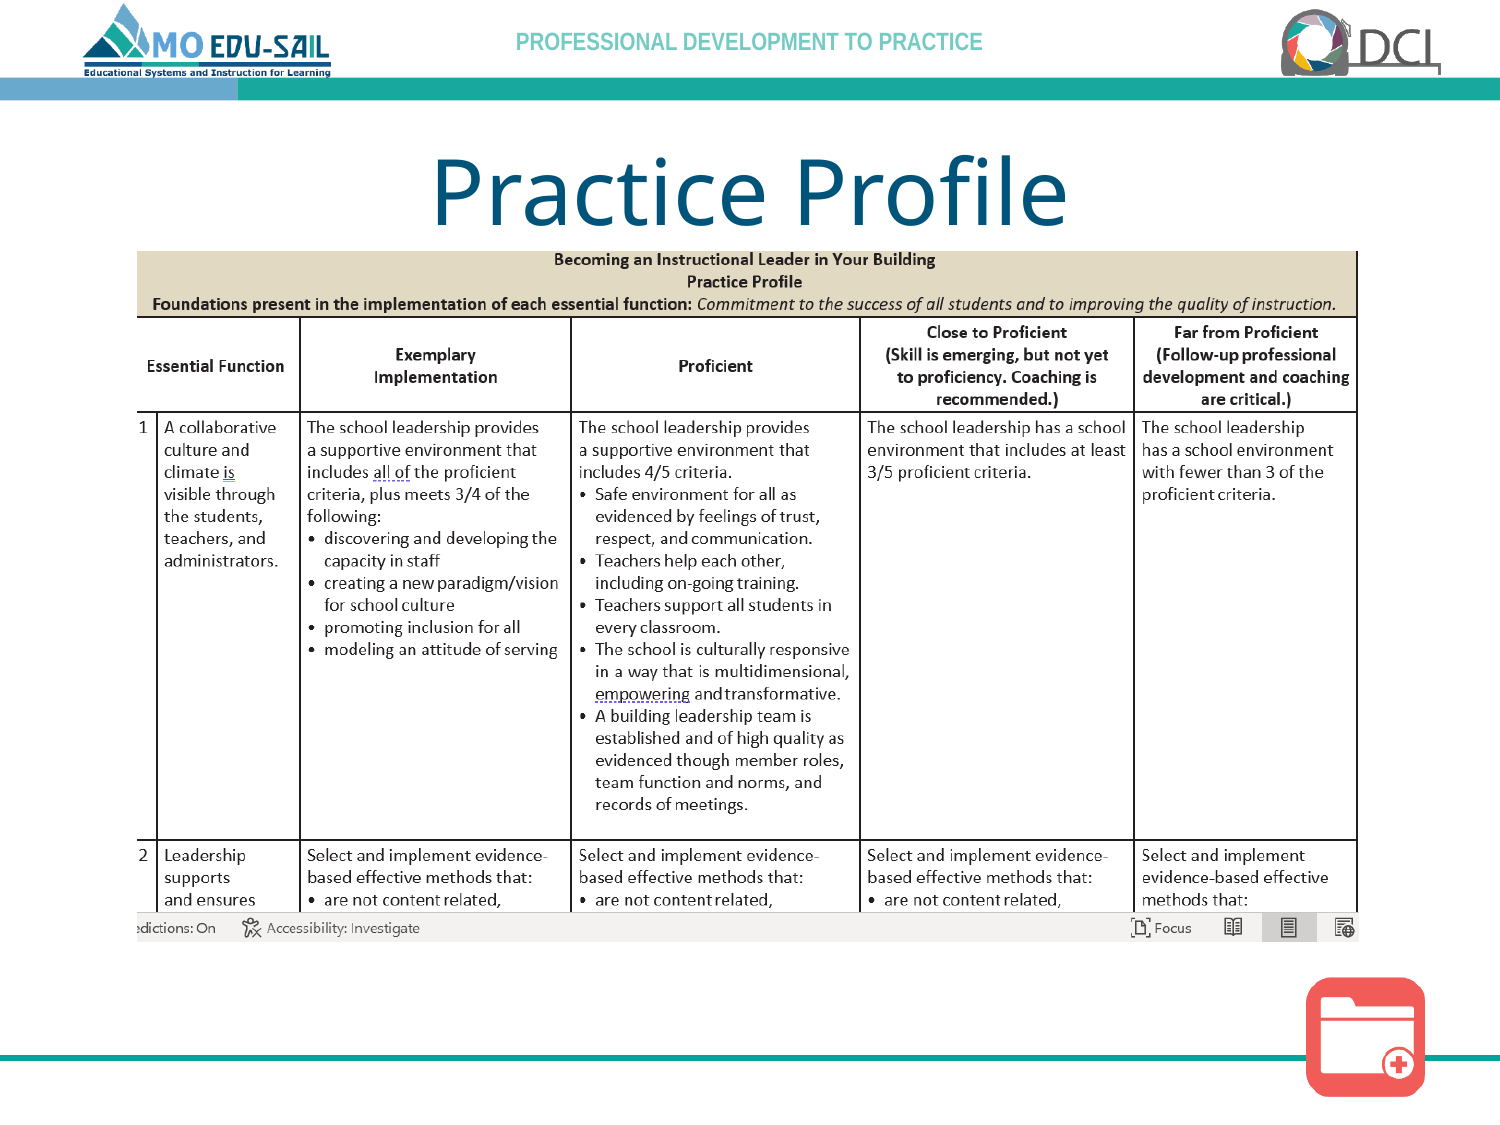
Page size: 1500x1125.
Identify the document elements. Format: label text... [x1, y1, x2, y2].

picture [1306, 976, 1426, 1097]
picture [137, 251, 1359, 942]
picture [82, 0, 331, 81]
title Practice Profile [75, 98, 1425, 279]
picture [1281, 9, 1441, 76]
